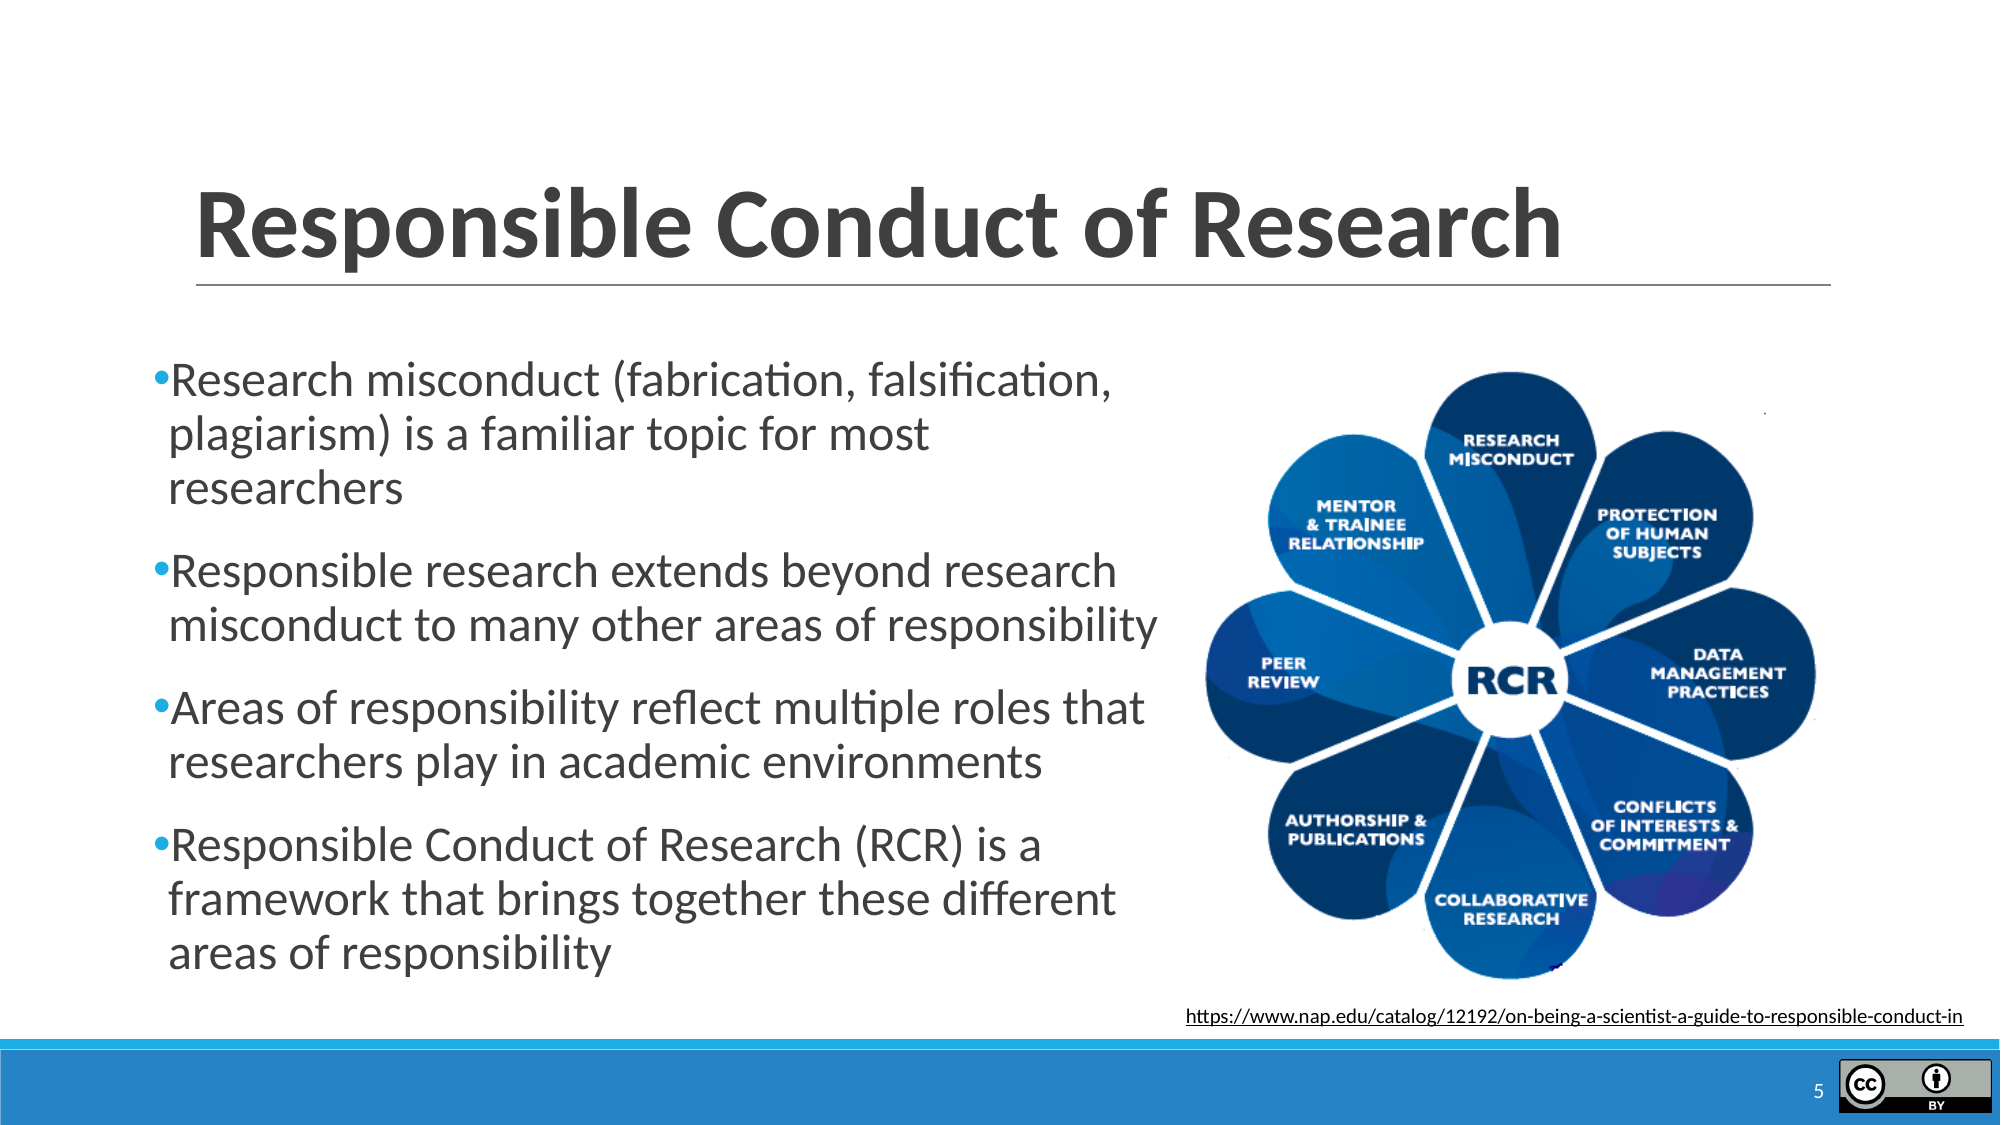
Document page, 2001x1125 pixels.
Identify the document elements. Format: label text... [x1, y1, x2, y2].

slide_number ‹#› [1624, 1059, 1838, 1120]
text_box https://www.nap.edu/catalog/12192/on-being-a-scientist-a-guide-to-responsible-conduct-in [1170, 995, 2000, 1035]
picture [1839, 1059, 1992, 1114]
list Research misconduct (fabrication, falsification, plagiarism) is a familiar topic for most researchers Responsible research extends beyond research misconduct to many other areas of responsibility Areas of responsibility reflect multiple roles that researchers play in academic environments Responsible Conduct of Research (RCR) is a framework that brings together these different areas of responsibility [153, 345, 1171, 1060]
picture [1199, 367, 1820, 981]
title Responsible Conduct of Research [180, 47, 1830, 285]
